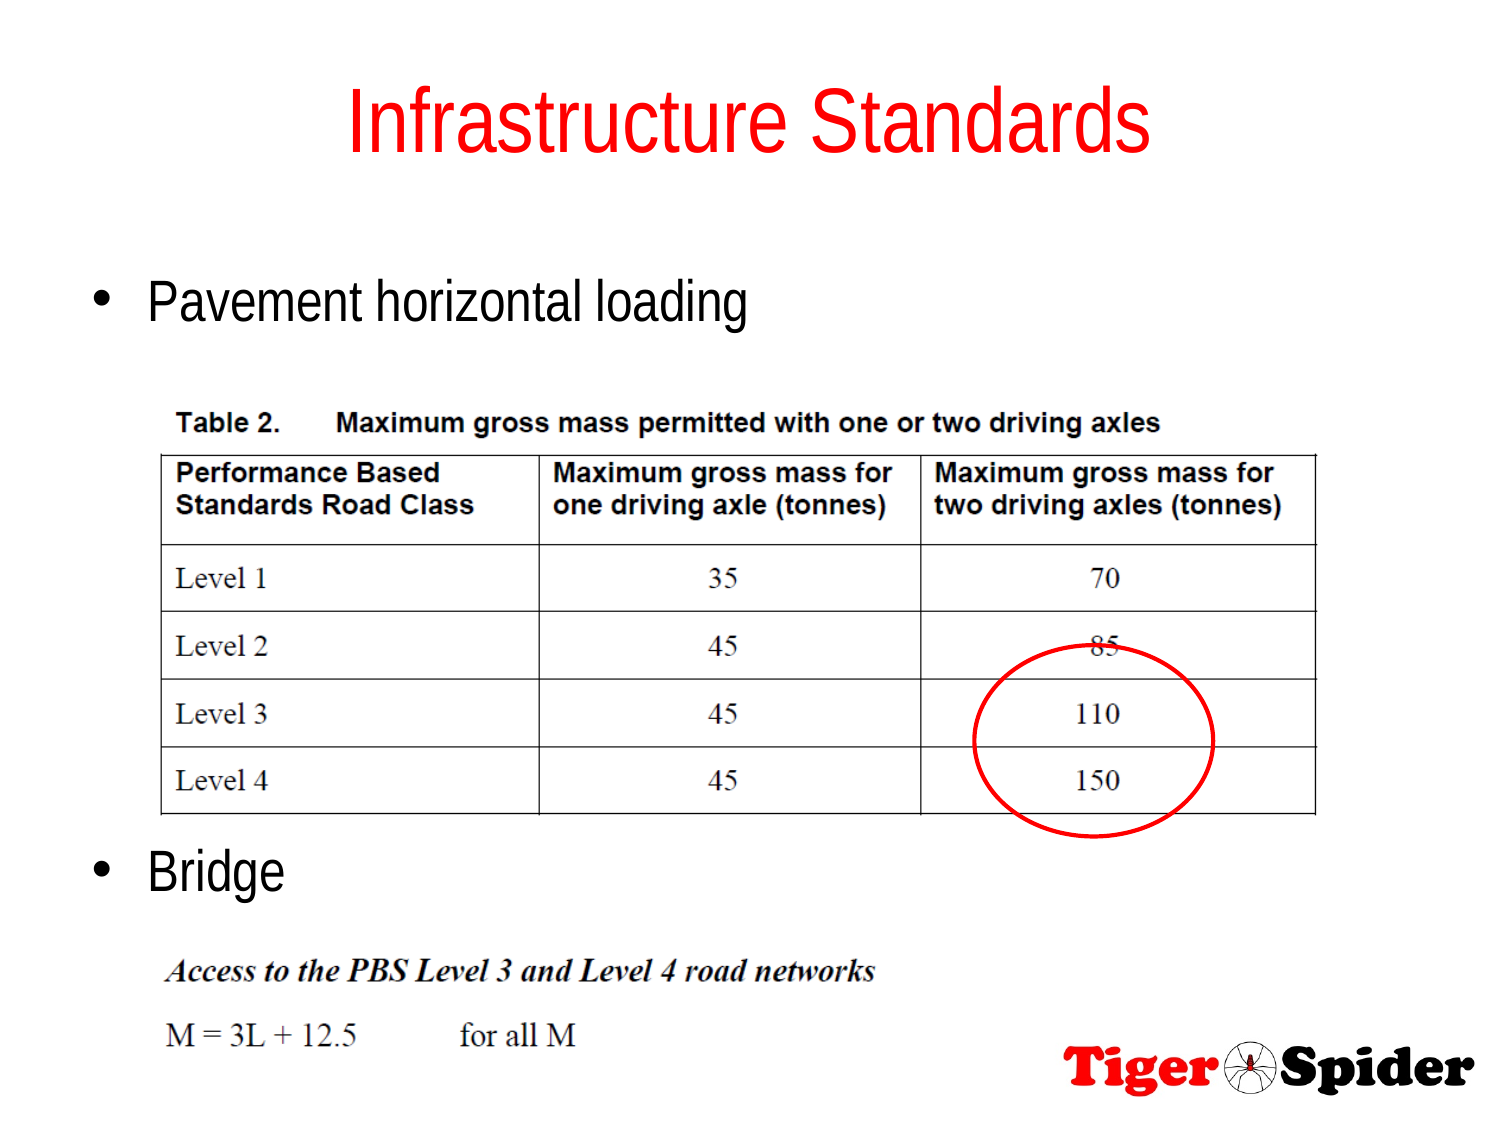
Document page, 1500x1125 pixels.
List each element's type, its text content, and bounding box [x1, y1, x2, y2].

picture [1033, 1023, 1500, 1102]
title Infrastructure Standards [0, 0, 1500, 233]
picture [159, 948, 892, 1061]
list Pavement horizontal loading Bridge [76, 255, 1388, 1016]
picture [131, 399, 1352, 837]
